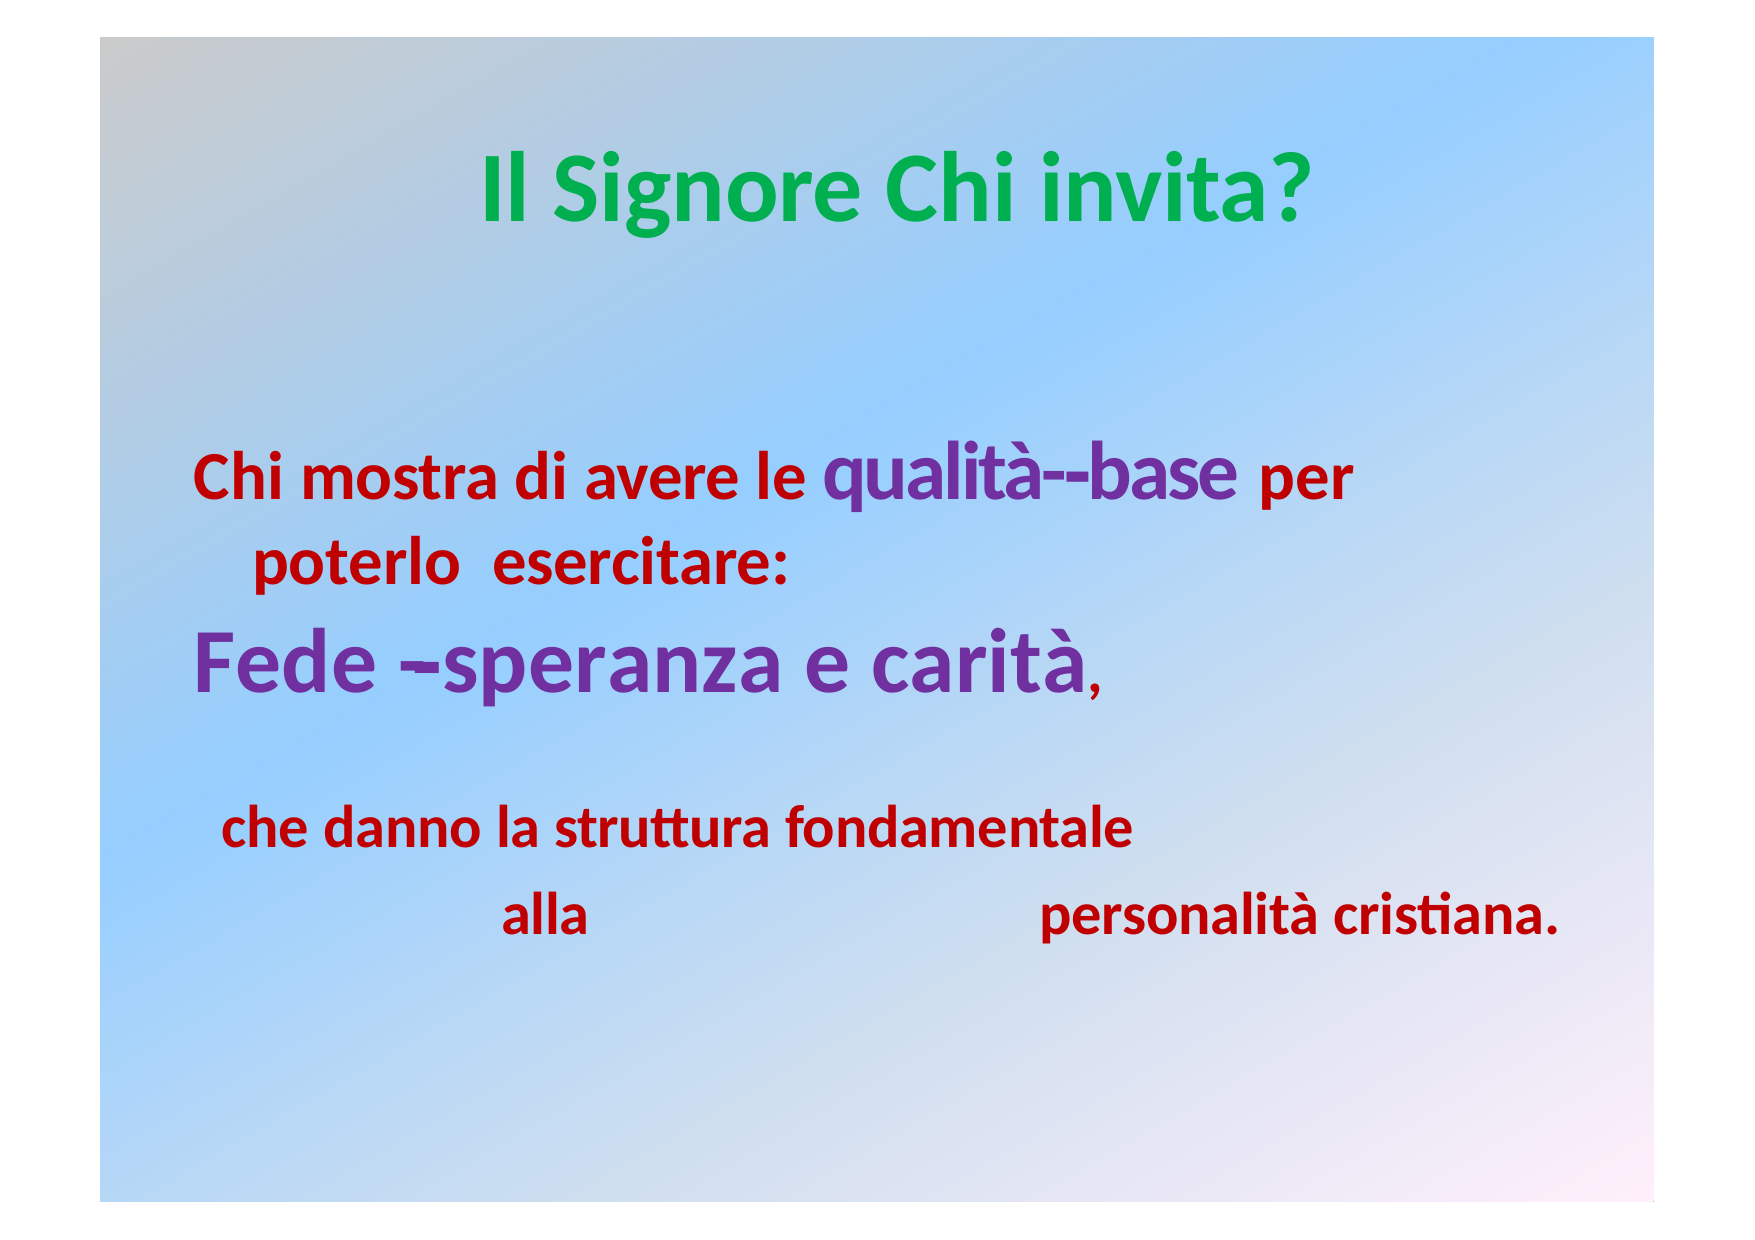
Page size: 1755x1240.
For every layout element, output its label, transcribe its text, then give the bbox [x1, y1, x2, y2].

title Il Signore Chi invita? [477, 119, 1353, 329]
text_box Chi mostra di avere le qualità-­‐base per poterlo esercitare: Fede -­‐speranza e carità, che danno la struttura fondamentale alla personalità cristiana. [191, 413, 1577, 947]
picture [100, 37, 1654, 1202]
